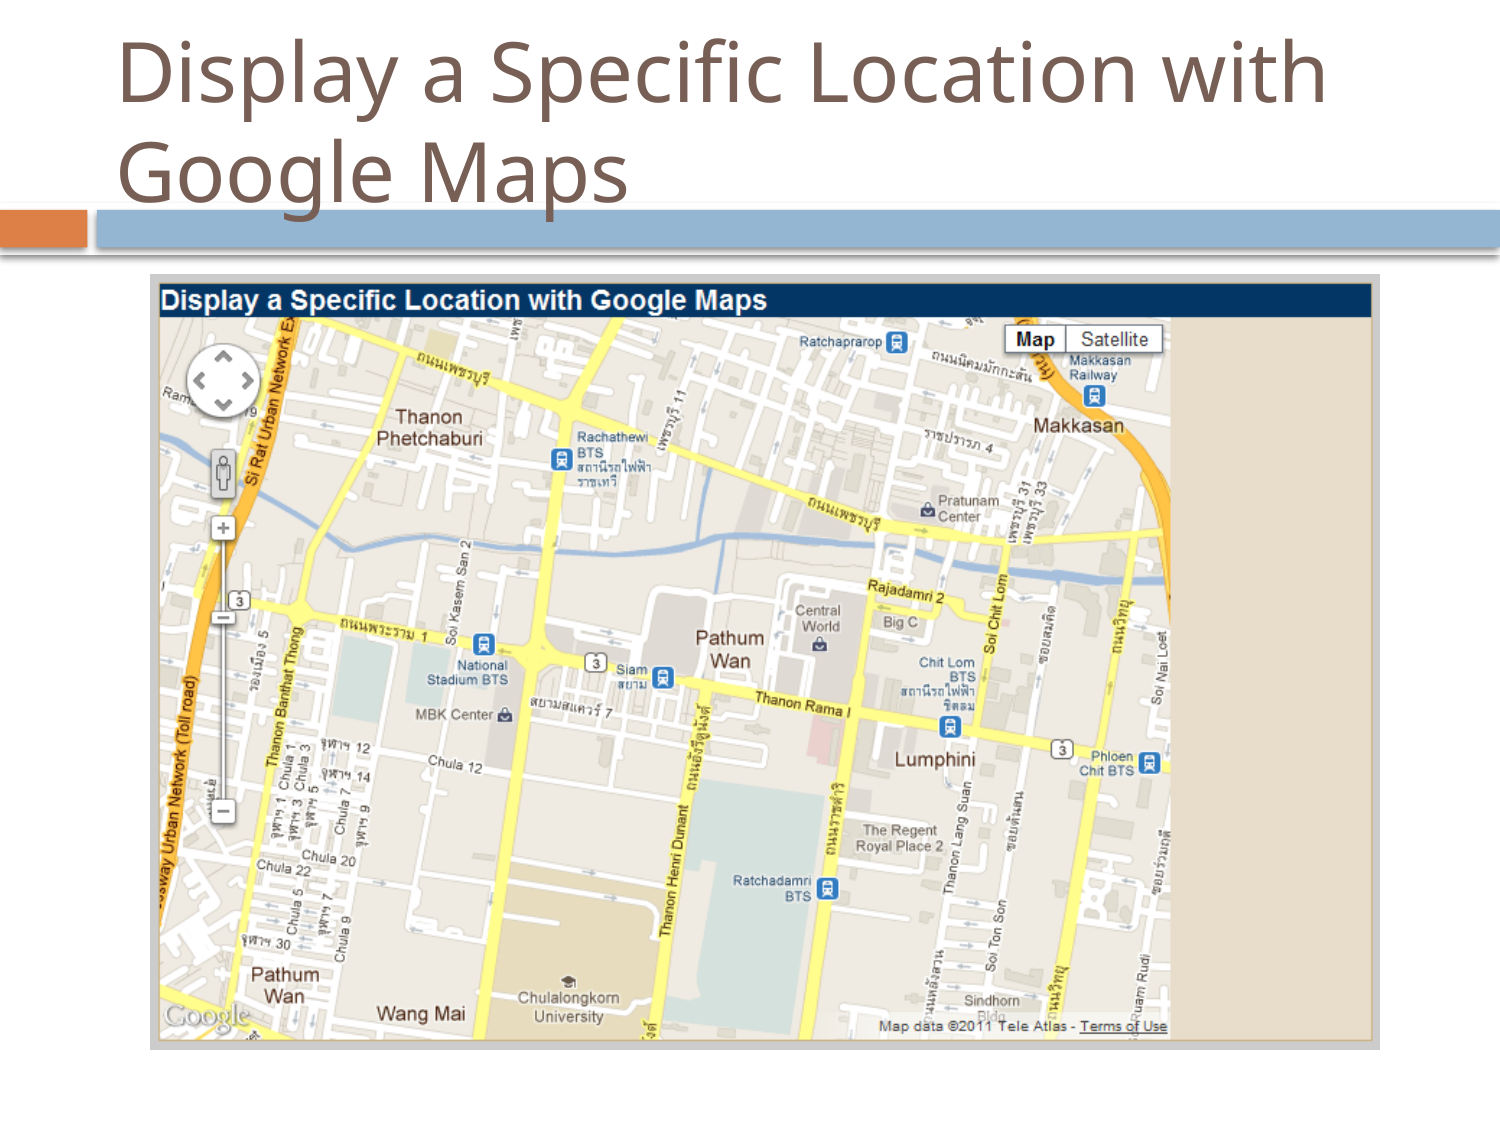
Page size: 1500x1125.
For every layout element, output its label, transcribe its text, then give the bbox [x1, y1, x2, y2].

title Display a Specific Location with Google Maps [100, 37, 1438, 200]
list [149, 274, 1380, 1051]
